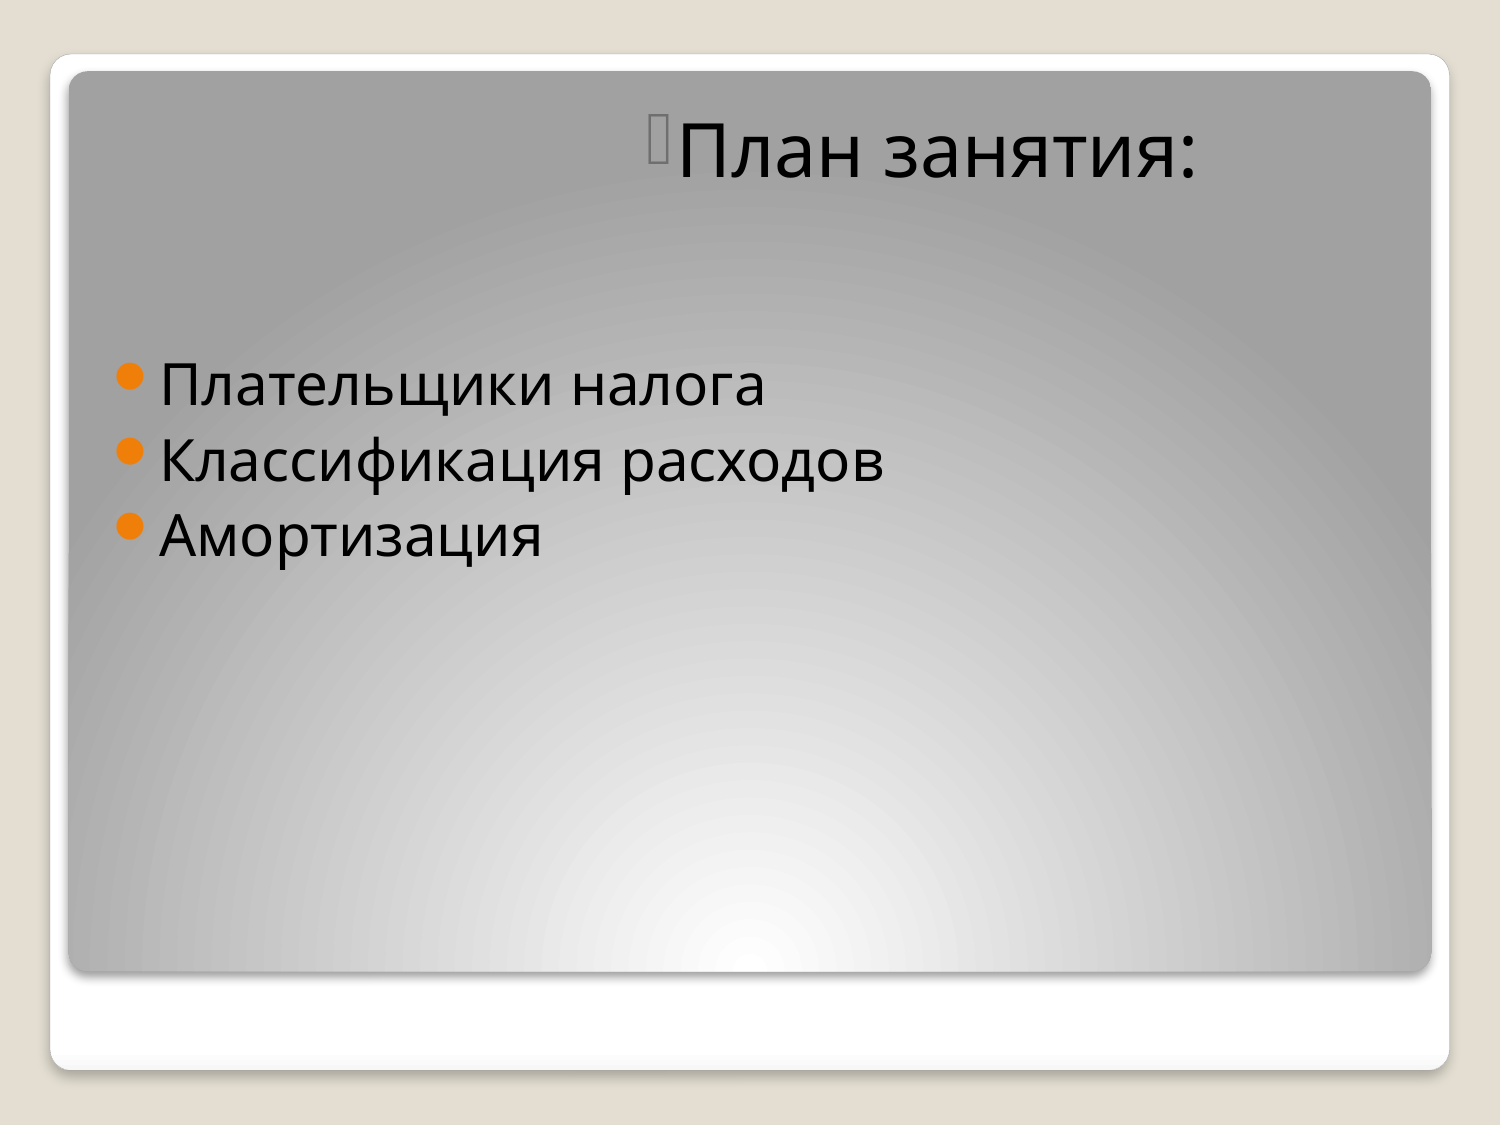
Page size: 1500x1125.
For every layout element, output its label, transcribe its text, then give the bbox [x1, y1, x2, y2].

list План занятия: Плательщики налога Классификация расходов Амортизация [82, 86, 1425, 774]
